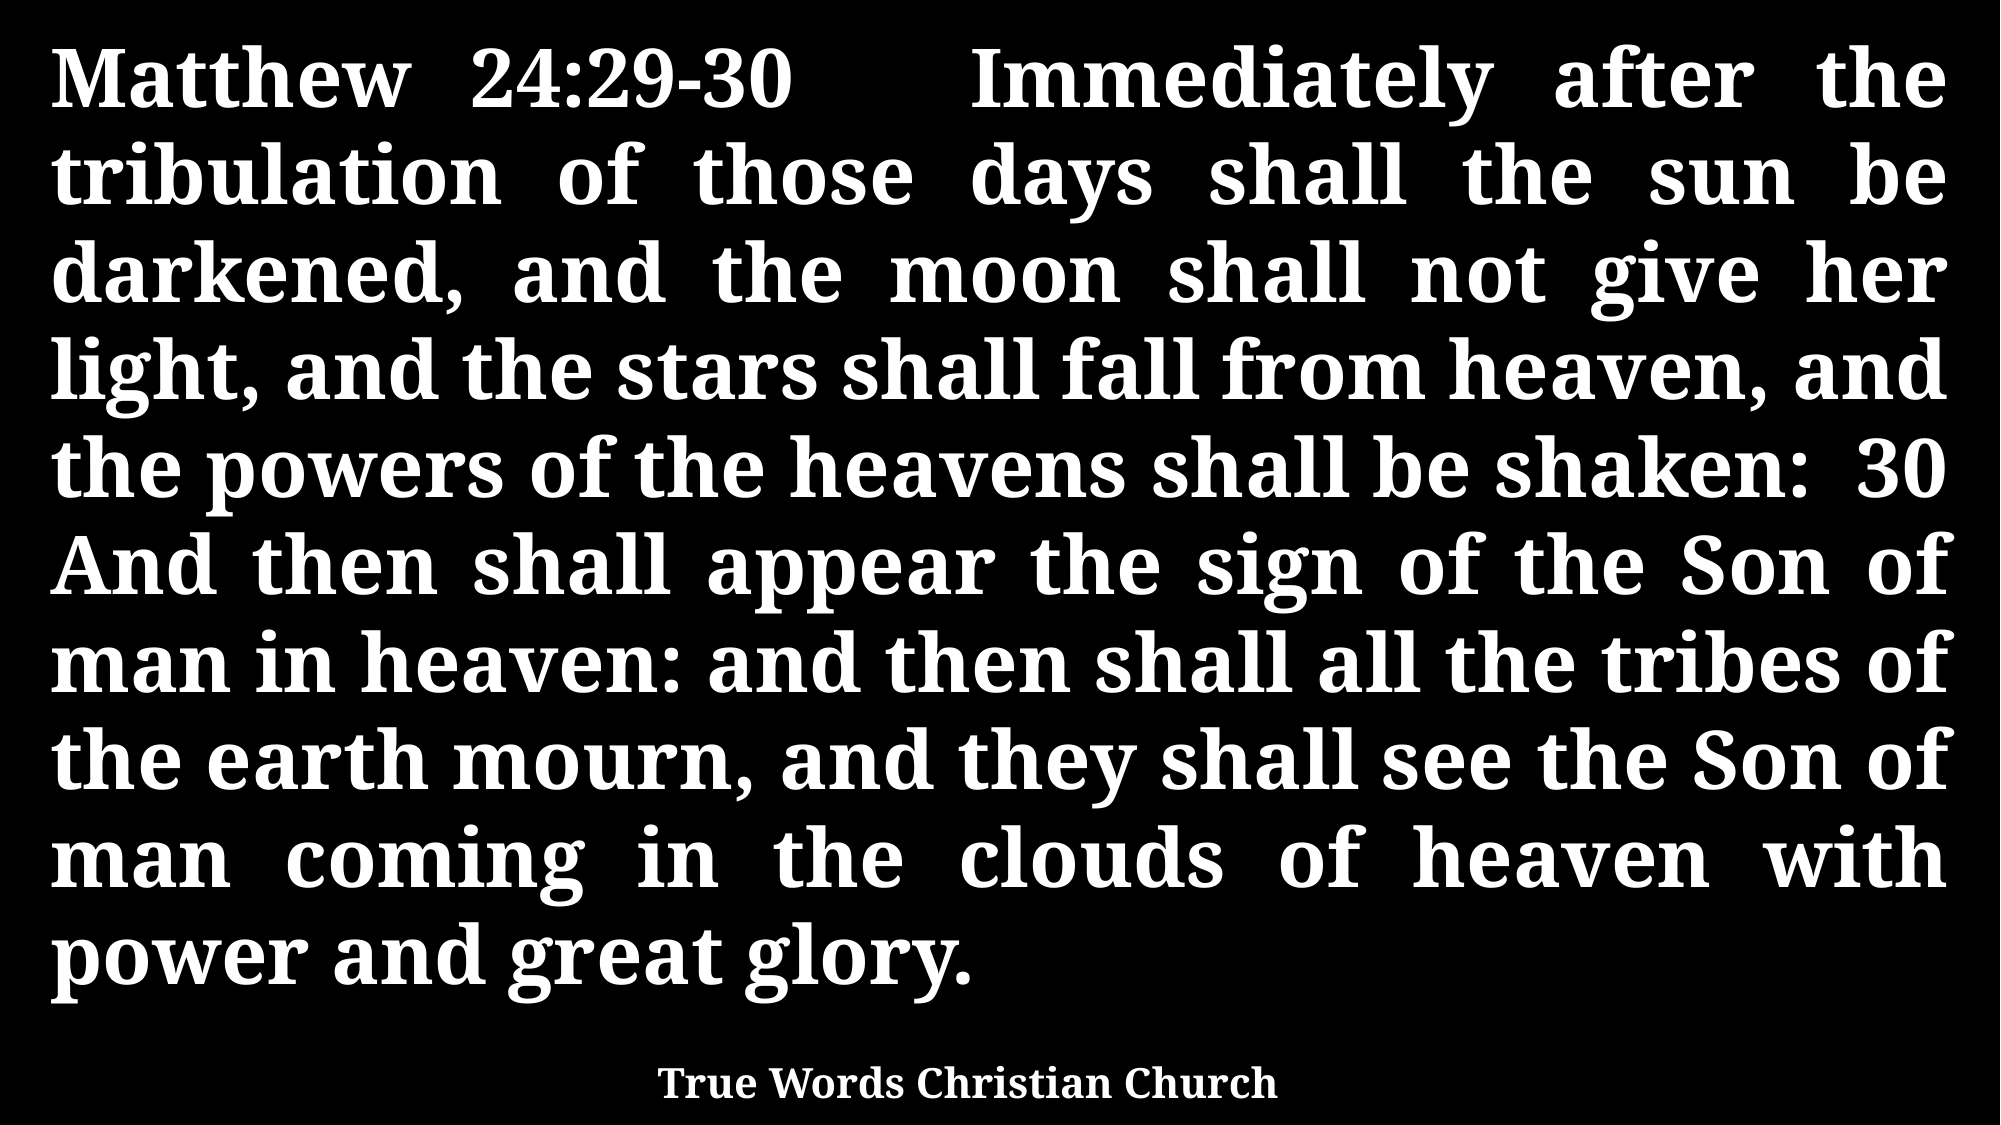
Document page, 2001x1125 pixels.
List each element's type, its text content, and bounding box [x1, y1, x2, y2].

text_box True Words Christian Church [642, 1049, 1294, 1114]
text_box Matthew 24:29-30 Immediately after the tribulation of those days shall the sun be darkened, and the moon shall not give her light, and the stars shall fall from heaven, and the powers of the heavens shall be shaken: 30 And then shall appear the sign of the Son of man in heaven: and then shall all the tribes of the earth mourn, and they shall see the Son of man coming in the clouds of heaven with power and great glory. [35, 18, 1965, 1009]
